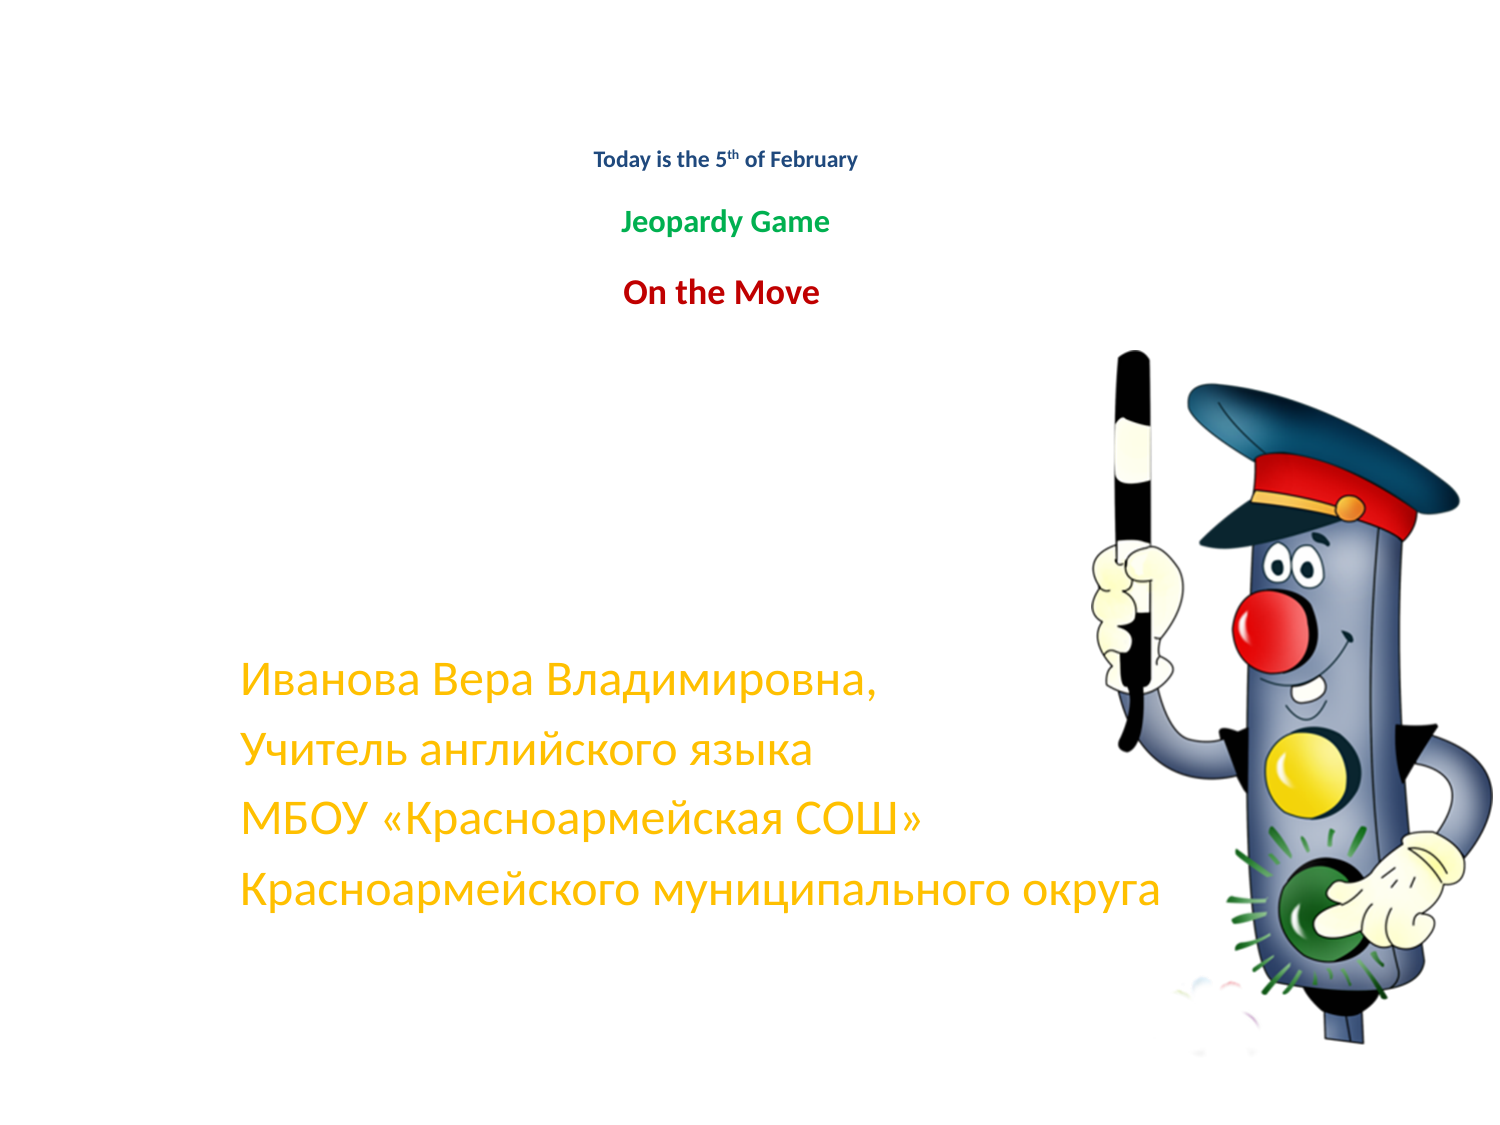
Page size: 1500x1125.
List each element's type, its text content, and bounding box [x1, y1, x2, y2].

picture [1091, 350, 1493, 1061]
title Today is the 5th of February Jeopardy Game On the Move [88, 78, 1364, 320]
subtitle Иванова Вера Владимировна, Учитель английского языка МБОУ «Красноармейская СОШ» Красноармейского муниципального округа [225, 637, 1086, 925]
